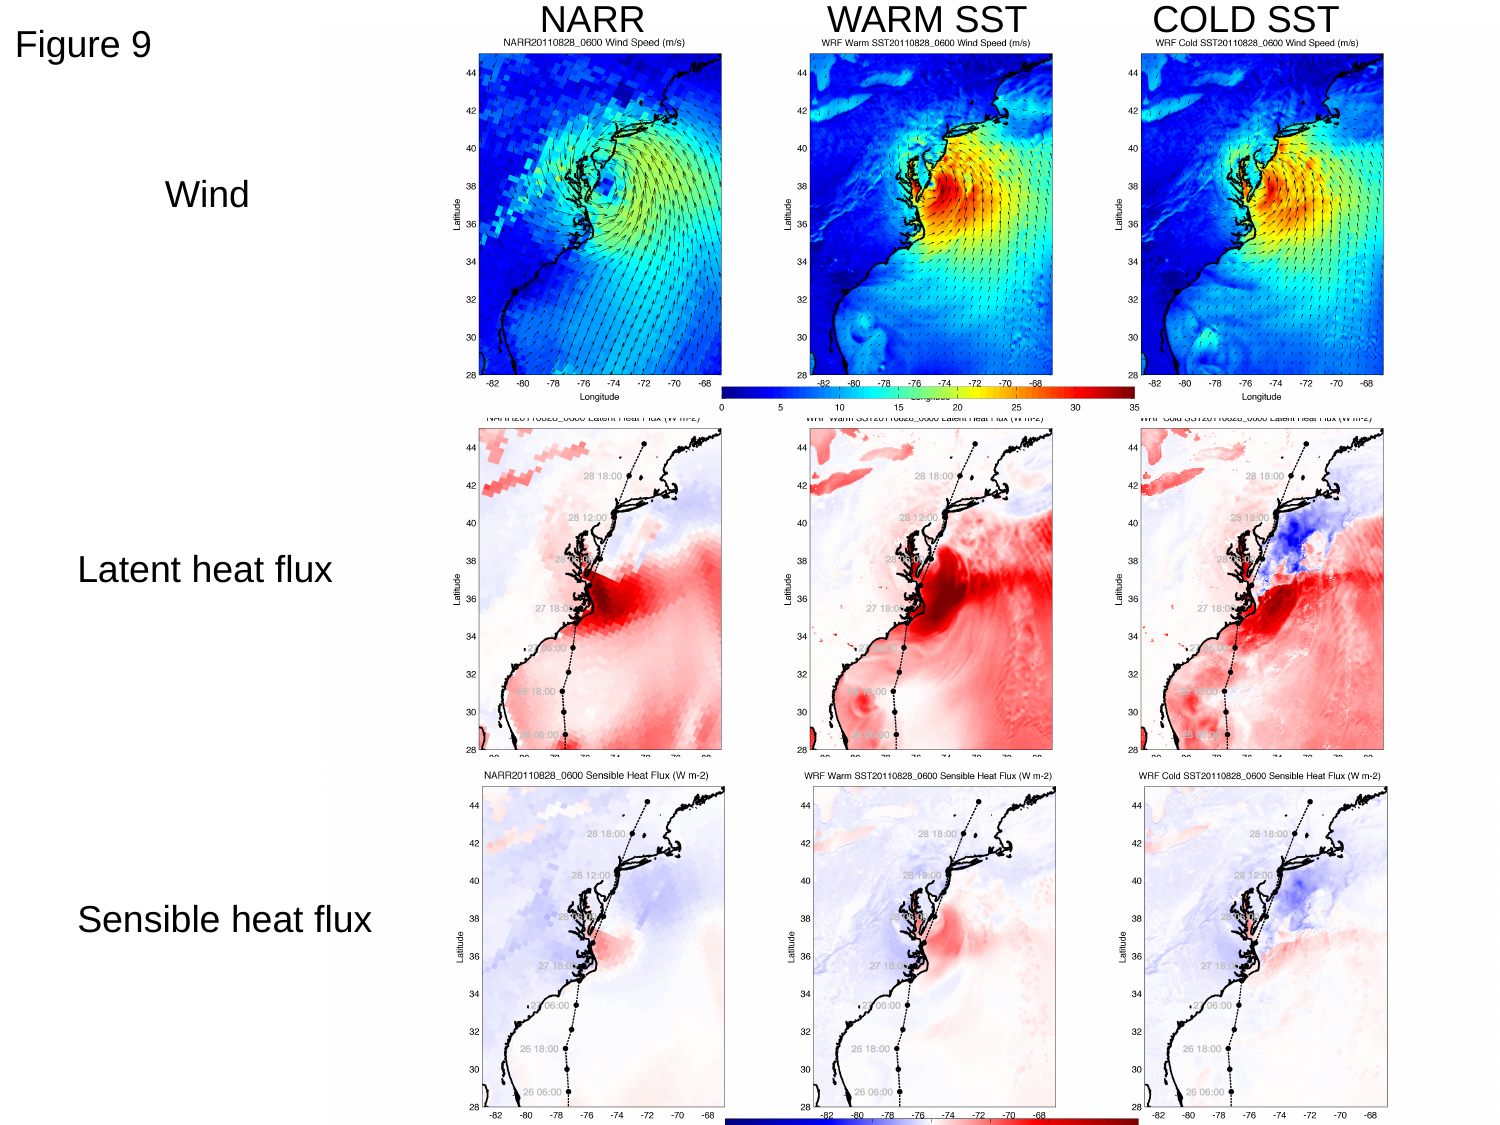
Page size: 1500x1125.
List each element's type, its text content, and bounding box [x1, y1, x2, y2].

text_box WARM SST [812, 0, 1100, 23]
text_box NARR [524, 0, 738, 23]
text_box Wind [150, 162, 316, 223]
text_box Sensible heat flux [62, 887, 319, 948]
text_box Figure 9 [0, 12, 188, 73]
picture [321, 24, 1500, 1125]
text_box Latent heat flux [62, 537, 316, 598]
text_box COLD SST [1137, 0, 1425, 23]
